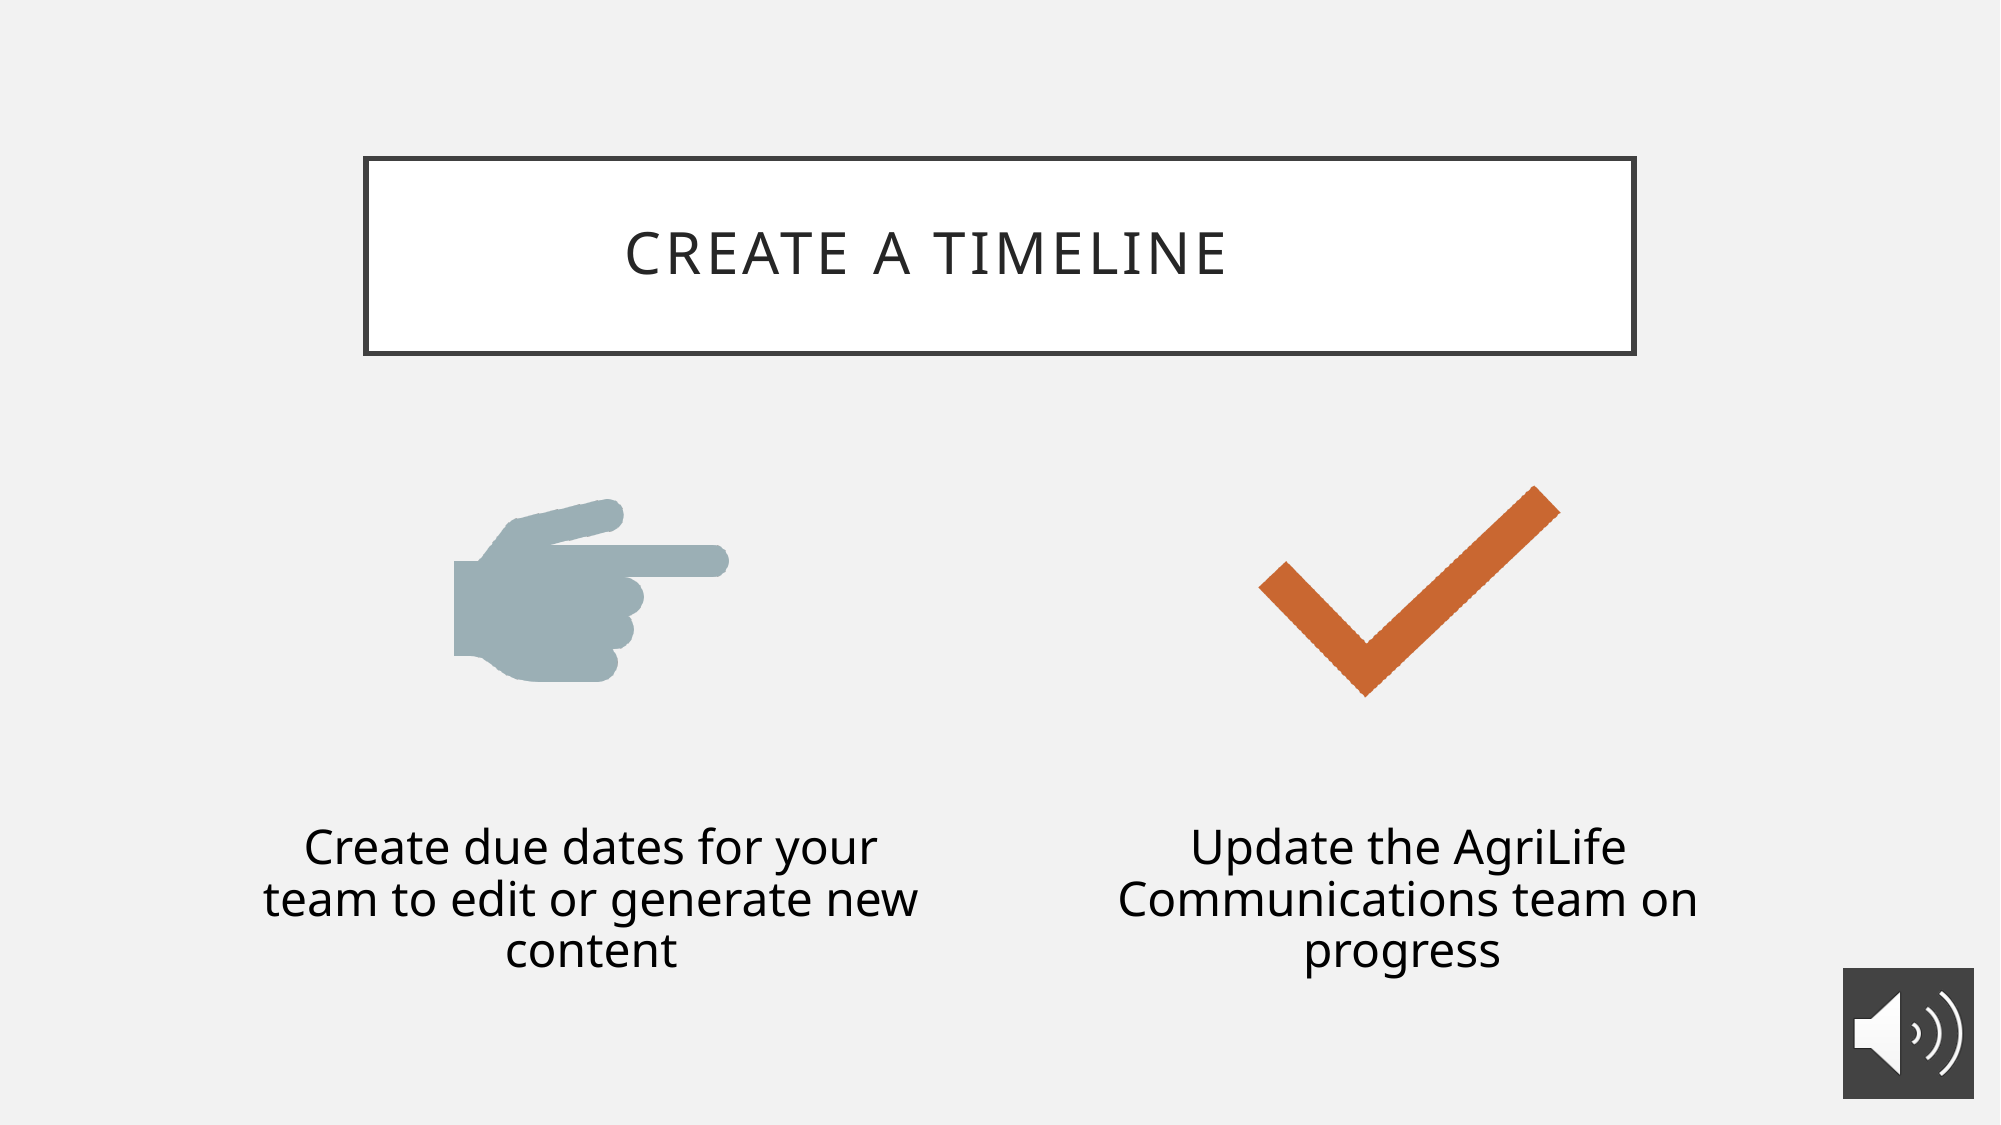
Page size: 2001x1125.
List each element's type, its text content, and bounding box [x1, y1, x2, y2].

picture [1841, 966, 1975, 1100]
title Create A Timeline [363, 156, 1637, 356]
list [158, 432, 1842, 943]
